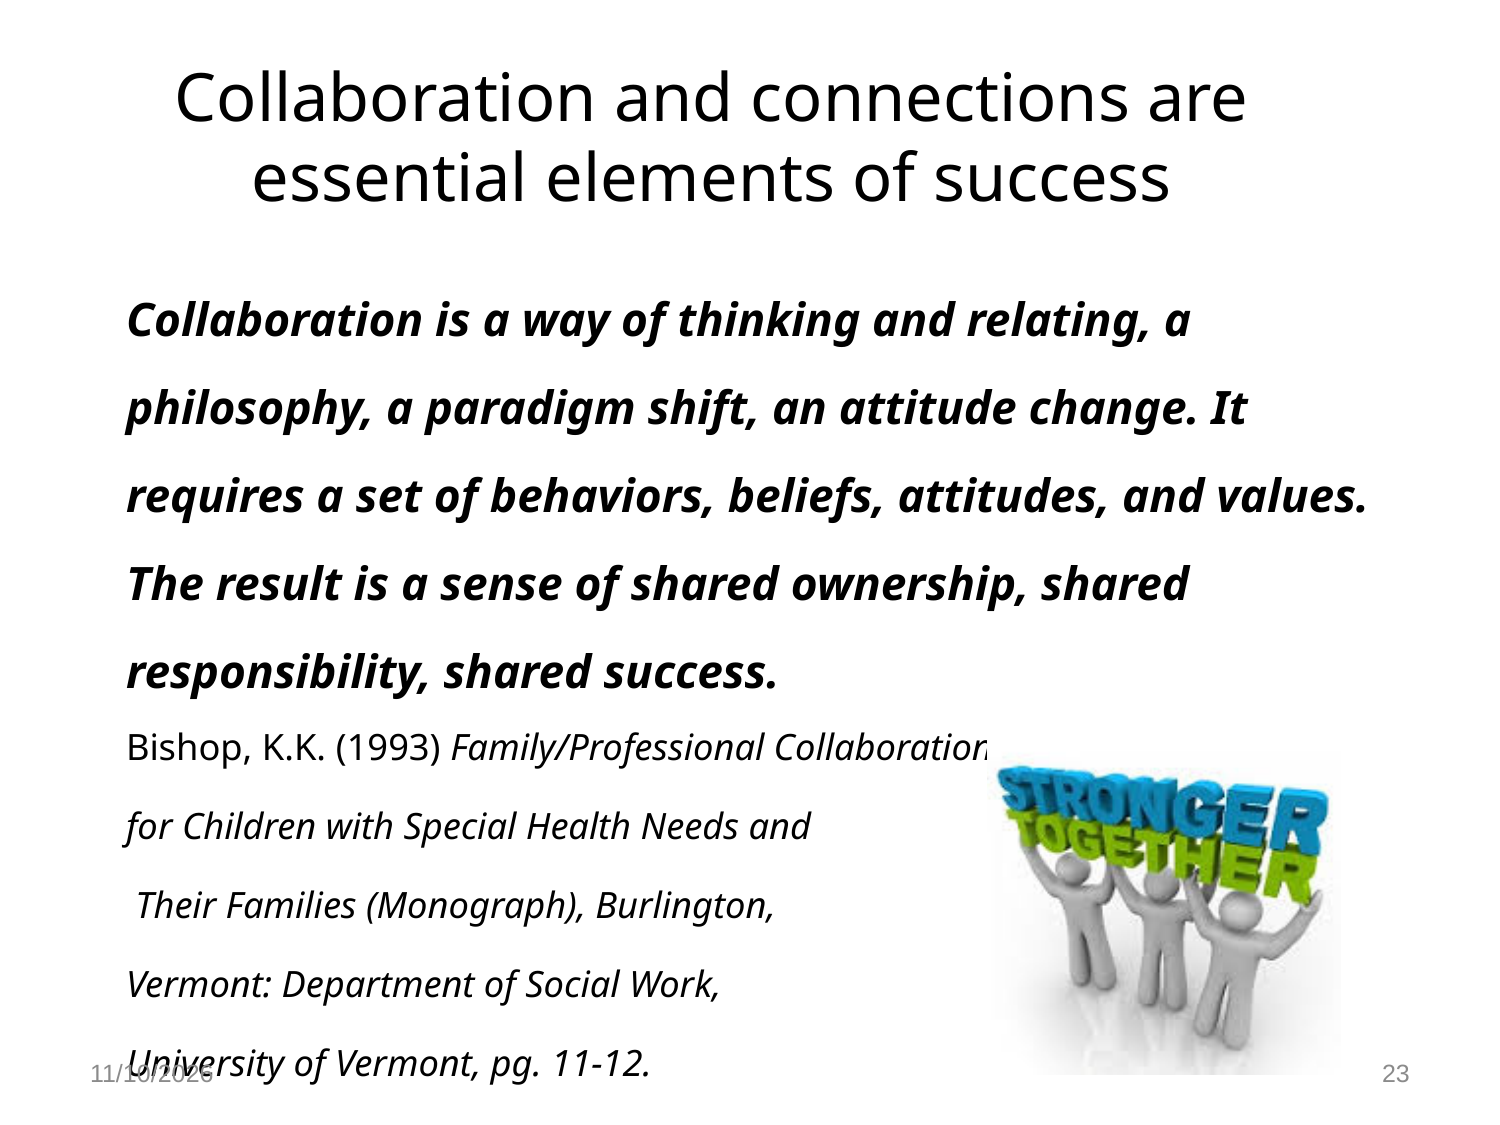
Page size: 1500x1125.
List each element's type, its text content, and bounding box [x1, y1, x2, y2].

list Collaboration is a way of thinking and relating, a philosophy, a paradigm shift, an attitude change. It requires a set of behaviors, beliefs, attitudes, and values. The result is a sense of shared ownership, shared responsibility, shared success. Bishop, K.K. (1993) Family/Professional Collaboration for Children with Special Health Needs and Their Families (Monograph), Burlington, Vermont: Department of Social Work, University of Vermont, pg. 11-12. [50, 249, 1388, 1100]
picture [987, 737, 1341, 1076]
slide_number 23 [1074, 1042, 1425, 1103]
title Collaboration and connections are essential elements of success [37, 37, 1388, 200]
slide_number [75, 1042, 425, 1103]
